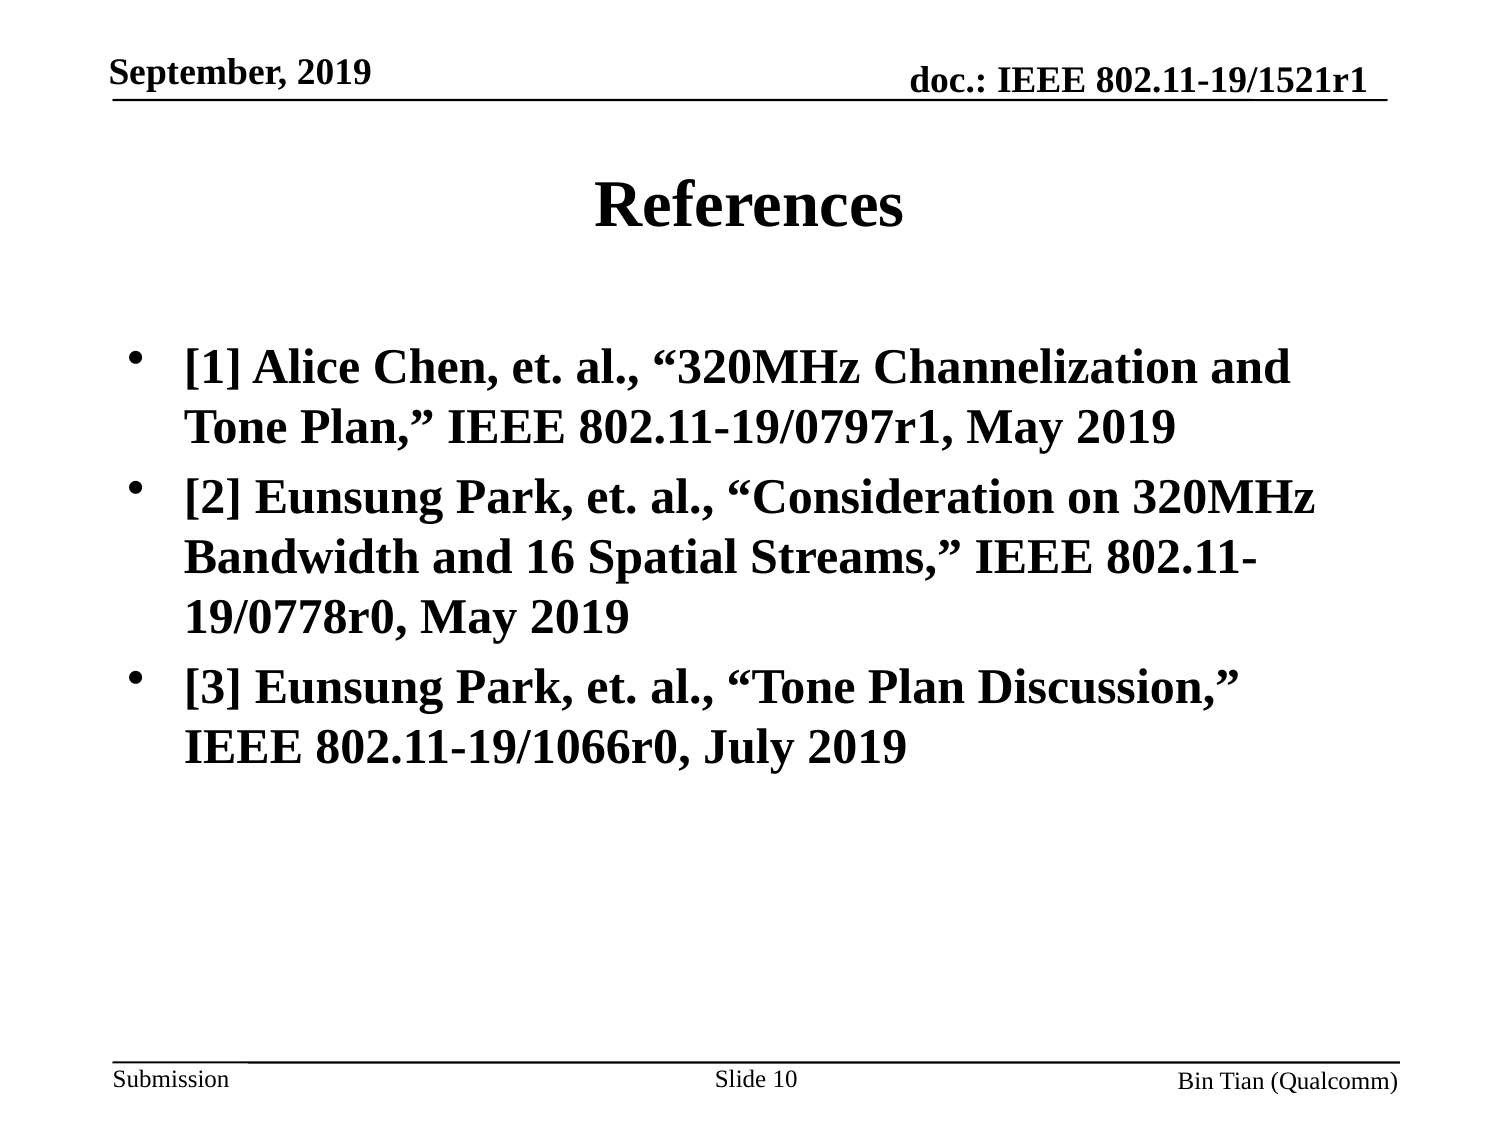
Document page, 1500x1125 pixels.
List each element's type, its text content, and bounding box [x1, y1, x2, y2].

list [1] Alice Chen, et. al., “320MHz Channelization and Tone Plan,” IEEE 802.11-19/0797r1, May 2019 [2] Eunsung Park, et. al., “Consideration on 320MHz Bandwidth and 16 Spatial Streams,” IEEE 802.11-19/0778r0, May 2019 [3] Eunsung Park, et. al., “Tone Plan Discussion,” IEEE 802.11-19/1066r0, July 2019 [112, 326, 1388, 1002]
slide_number Slide 10 [712, 1061, 800, 1093]
title References [112, 112, 1388, 288]
